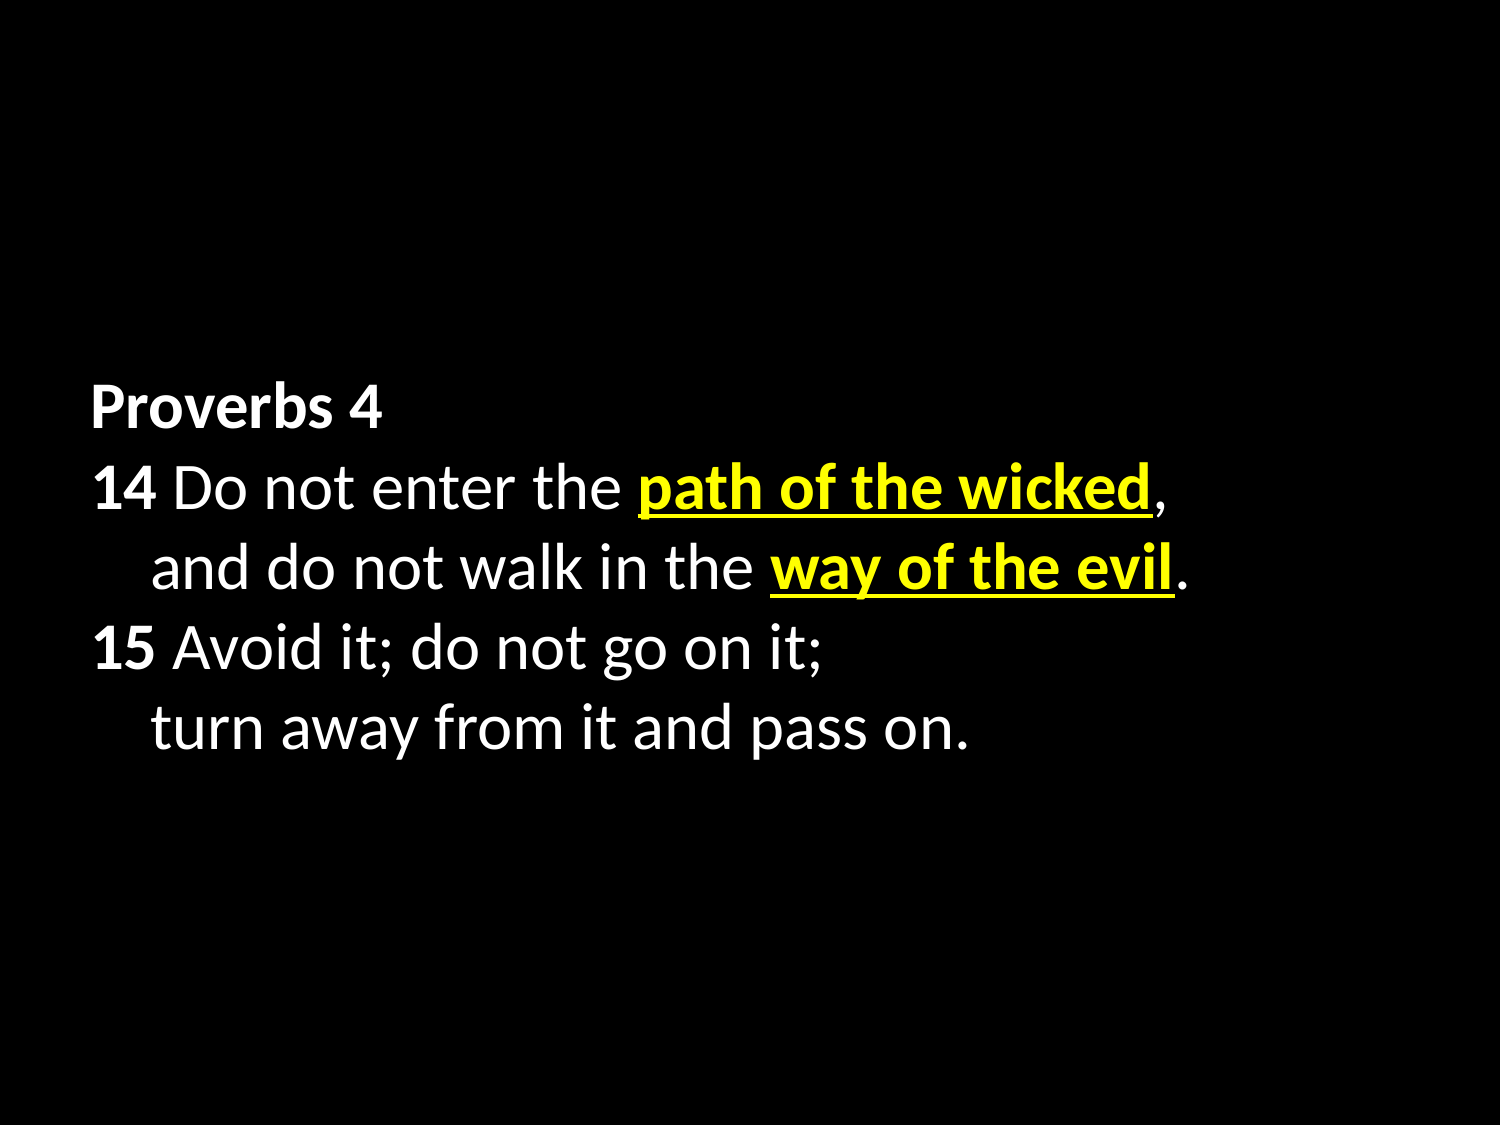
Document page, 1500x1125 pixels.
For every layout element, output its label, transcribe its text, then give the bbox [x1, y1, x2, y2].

list Proverbs 4 14 Do not enter the path of the wicked, and do not walk in the way of the evil. 15 Avoid it; do not go on it; turn away from it and pass on. [75, 0, 1500, 1125]
